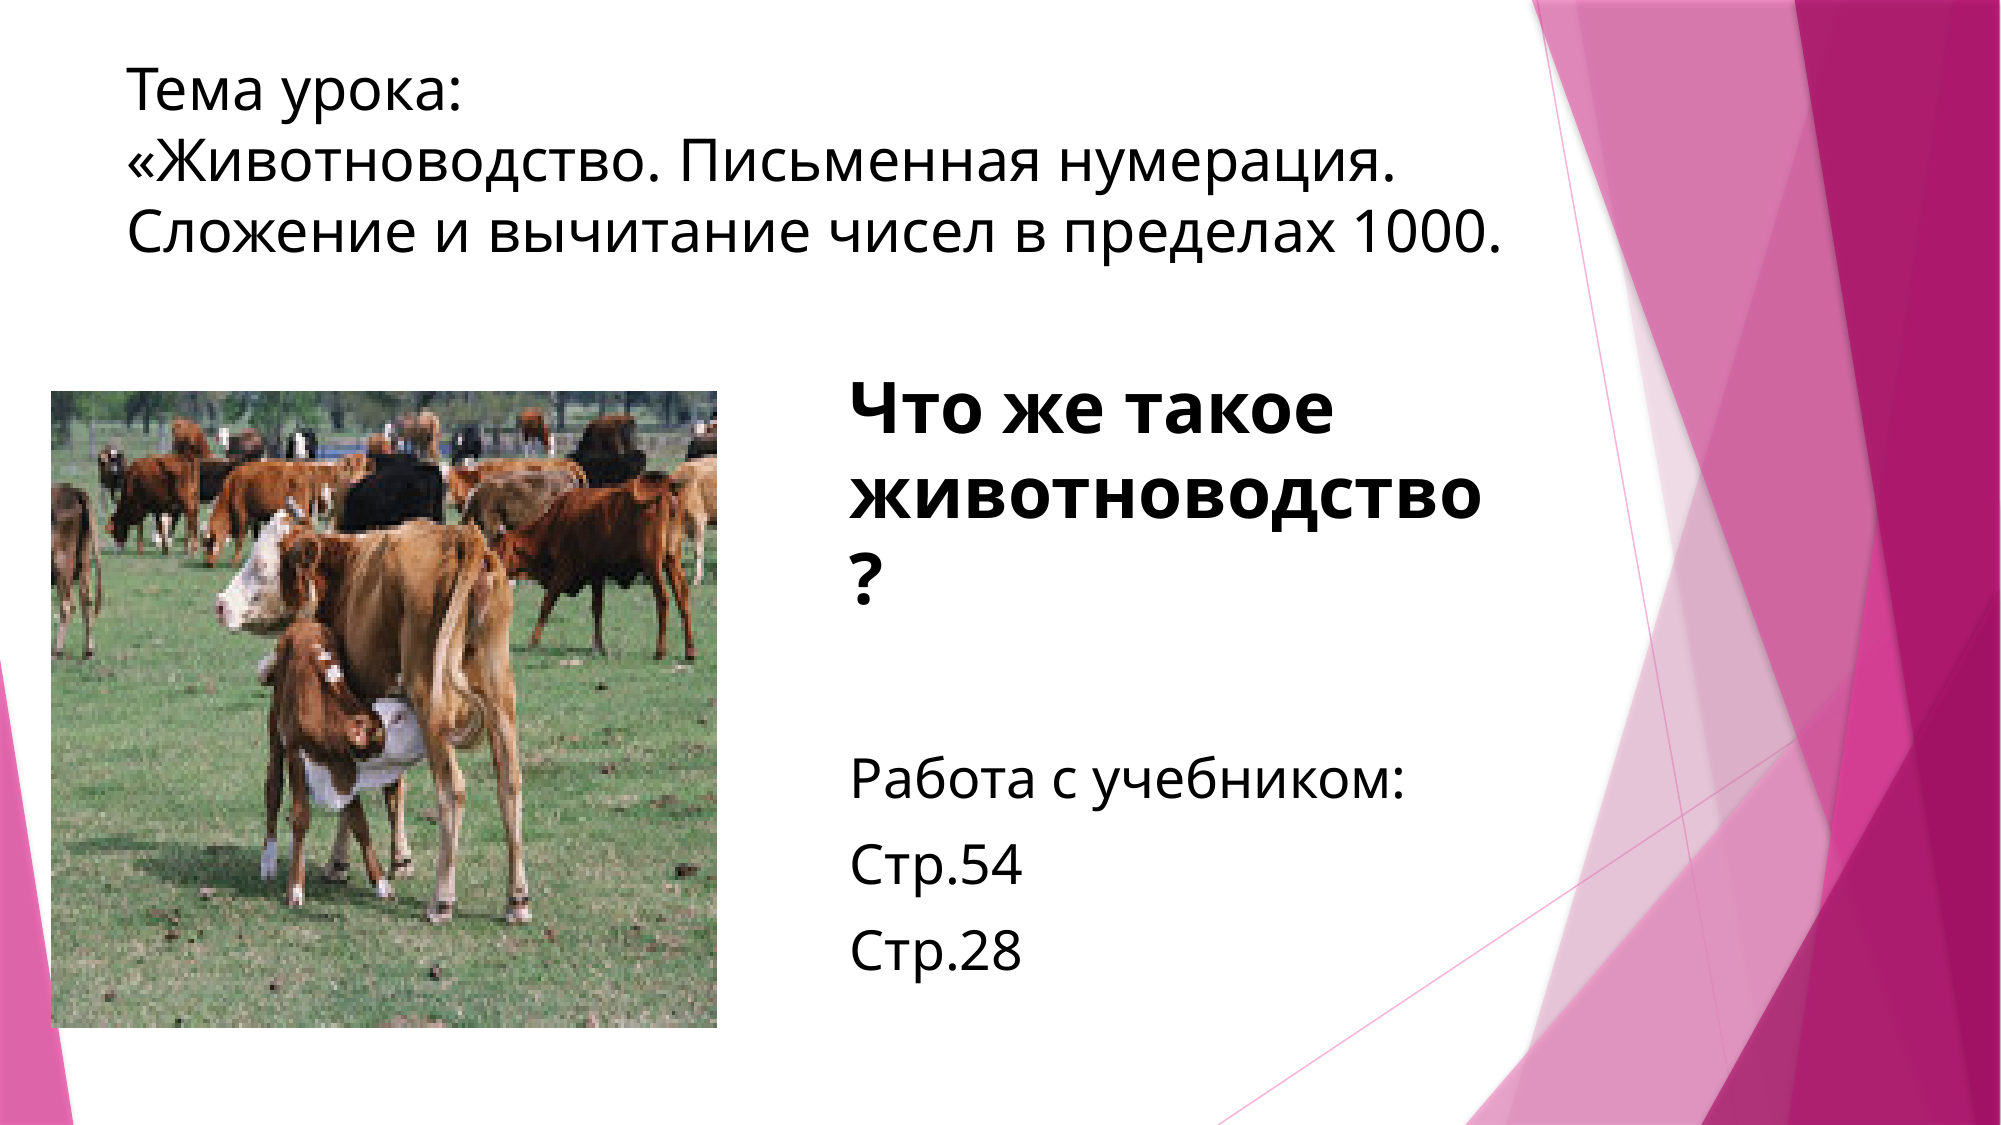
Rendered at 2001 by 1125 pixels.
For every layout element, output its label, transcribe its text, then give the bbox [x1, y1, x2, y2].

list Что же такое животноводство? Работа с учебником: Стр.54 Стр.28 [834, 354, 1522, 992]
title Тема урока: «Животноводство. Письменная нумерация. Сложение и вычитание чисел в пределах 1000. [111, 43, 1522, 355]
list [50, 390, 718, 1028]
